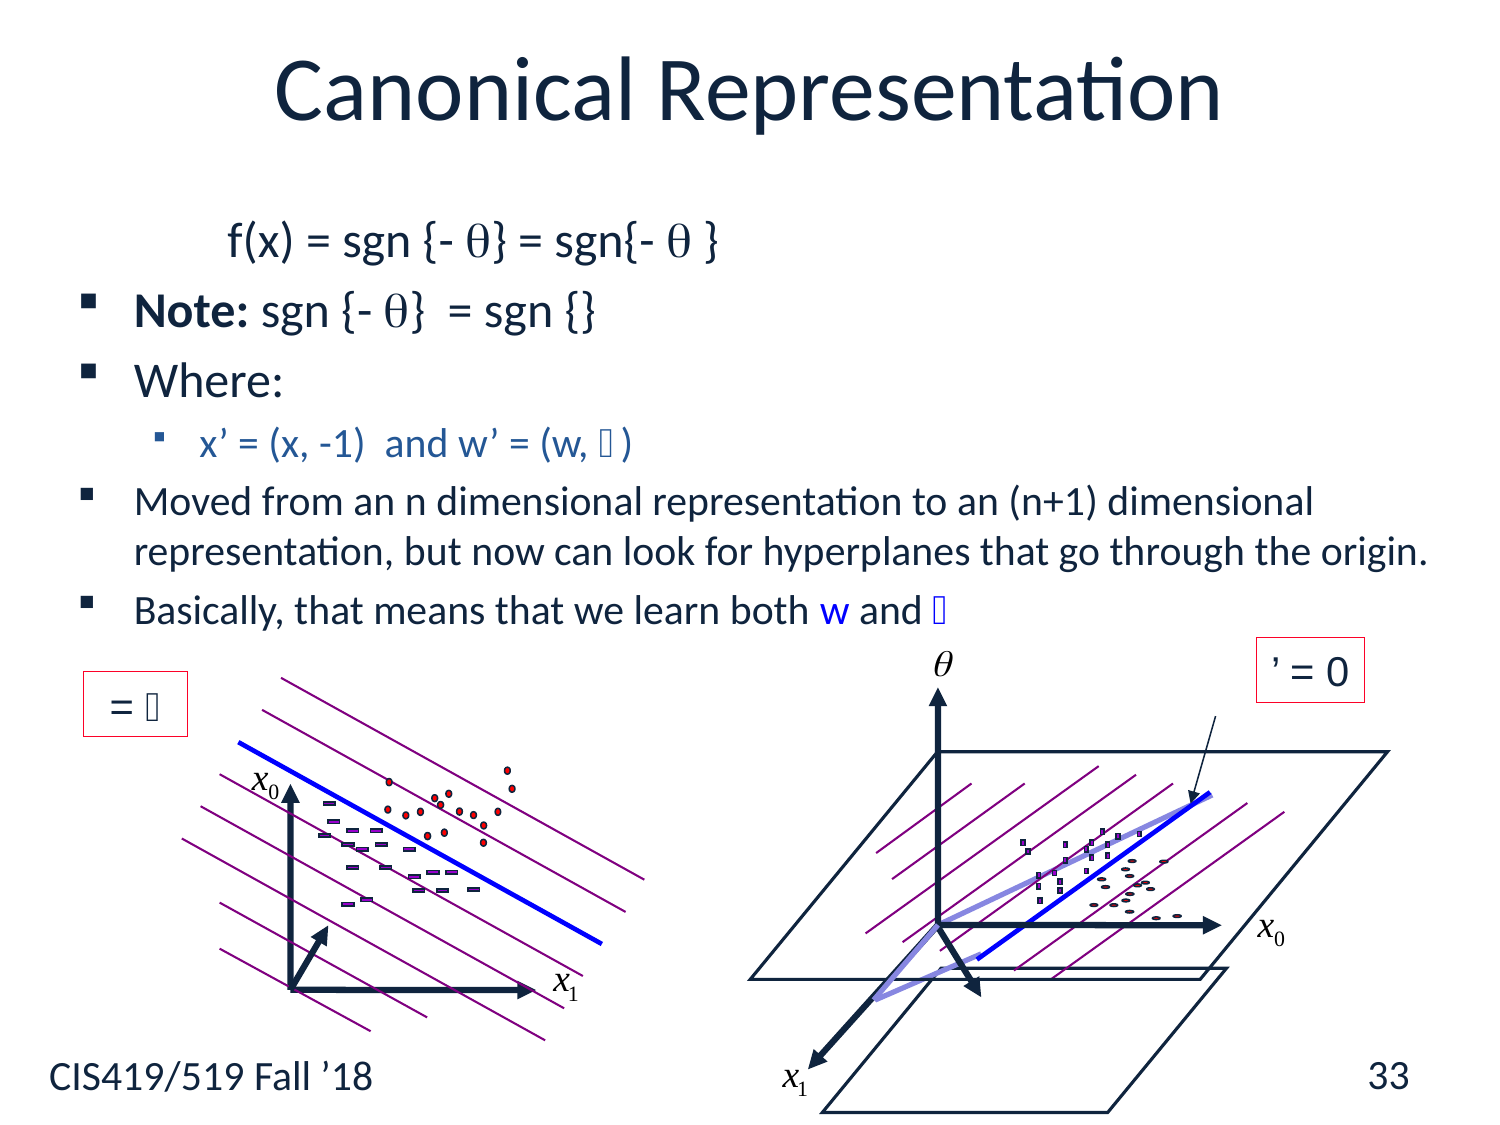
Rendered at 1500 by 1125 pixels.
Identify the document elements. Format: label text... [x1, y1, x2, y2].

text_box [181, 677, 645, 1041]
slide_number 33 [1117, 1042, 1425, 1103]
text_box [931, 695, 945, 751]
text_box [1249, 899, 1292, 957]
text_box [1186, 751, 1388, 980]
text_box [775, 1049, 813, 1104]
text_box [968, 663, 1182, 1083]
title Canonical Representation [112, 5, 1388, 163]
text_box [750, 751, 963, 980]
text_box [817, 980, 889, 1066]
text_box [1188, 716, 1216, 804]
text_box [545, 954, 584, 1008]
text_box [1186, 968, 1227, 1018]
text_box [822, 980, 1127, 1113]
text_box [244, 752, 286, 810]
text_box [928, 641, 960, 687]
